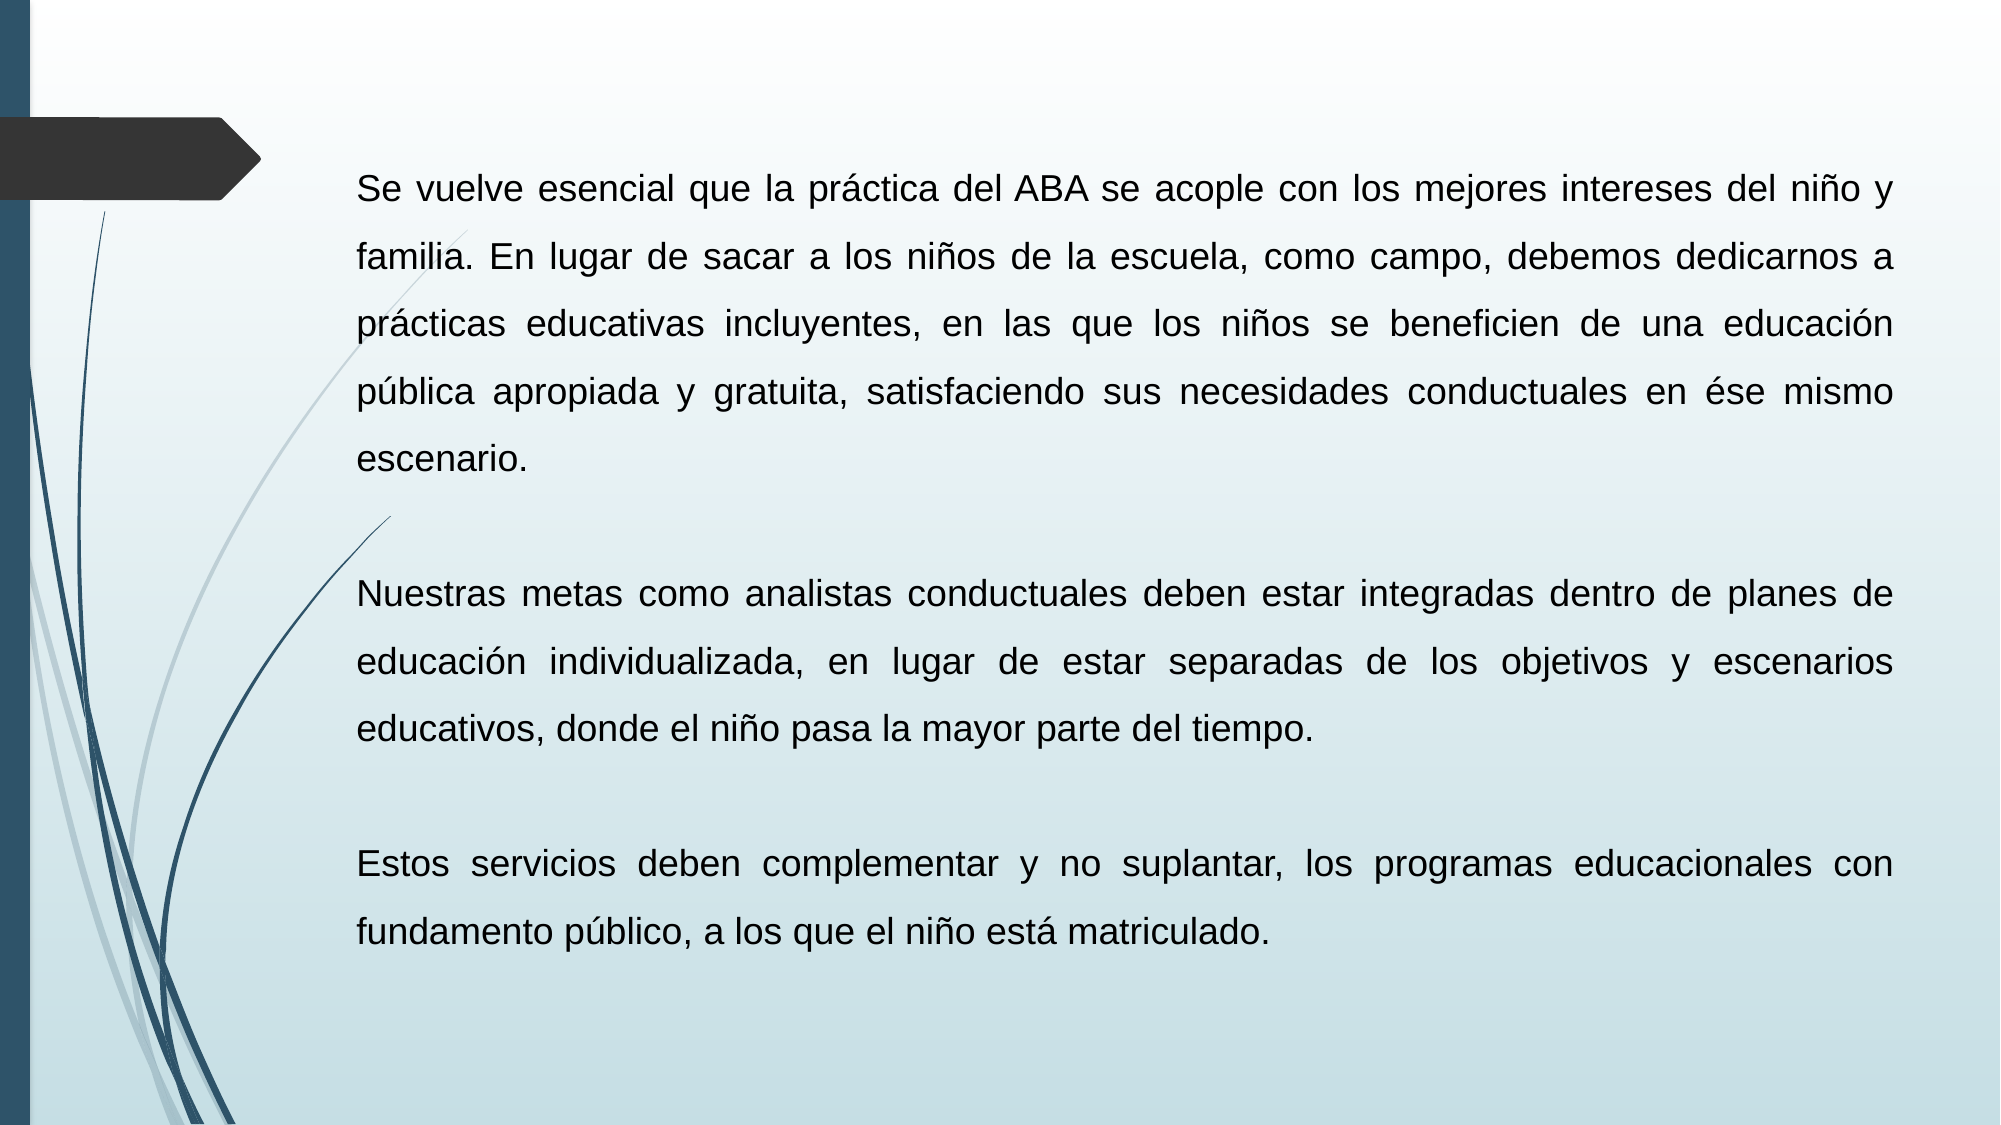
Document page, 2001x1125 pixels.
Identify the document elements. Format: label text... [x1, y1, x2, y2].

text_box Se vuelve esencial que la práctica del ABA se acople con los mejores intereses del niño y familia. En lugar de sacar a los niños de la escuela, como campo, debemos dedicarnos a prácticas educativas incluyentes, en las que los niños se beneficien de una educación pública apropiada y gratuita, satisfaciendo sus necesidades conductuales en ése mismo escenario. Nuestras metas como analistas conductuales deben estar integradas dentro de planes de educación individualizada, en lugar de estar separadas de los objetivos y escenarios educativos, donde el niño pasa la mayor parte del tiempo. Estos servicios deben complementar y no suplantar, los programas educacionales con fundamento público, a los que el niño está matriculado. [341, 134, 1909, 960]
